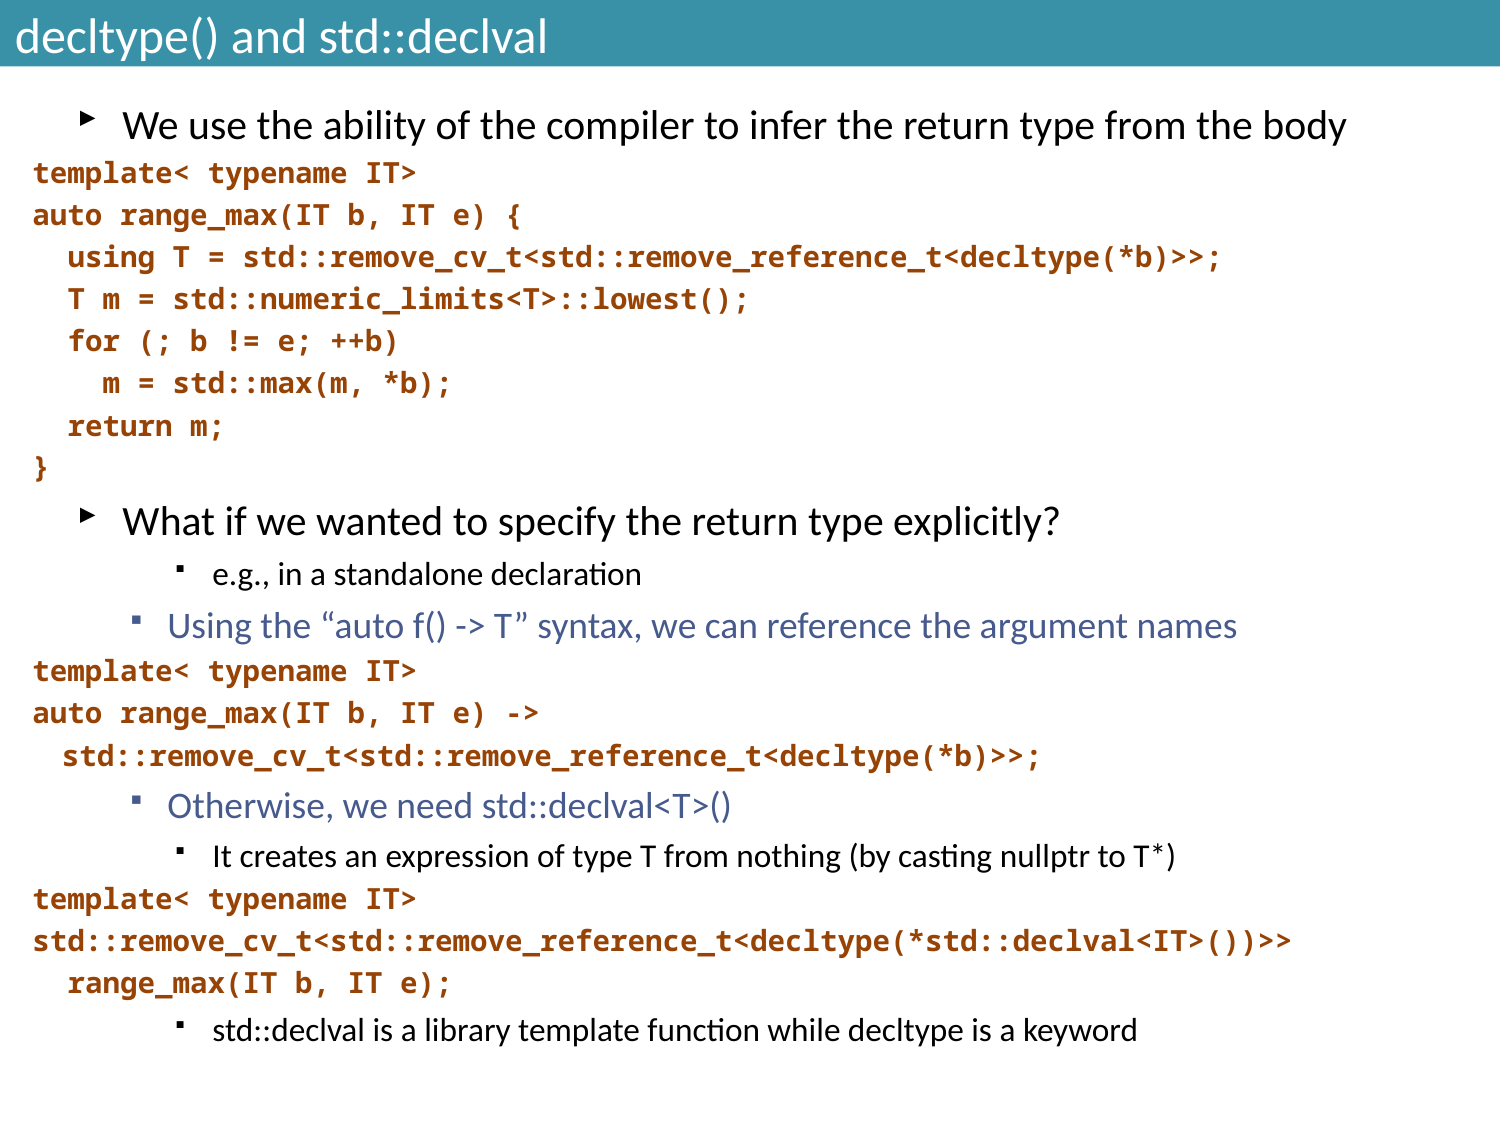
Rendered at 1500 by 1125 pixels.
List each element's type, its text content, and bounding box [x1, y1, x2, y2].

list We use the ability of the compiler to infer the return type from the body template< typename IT> auto range_max(IT b, IT e) { using T = std::remove_cv_t<std::remove_reference_t<decltype(*b)>>; T m = std::numeric_limits<T>::lowest(); for (; b != e; ++b) m = std::max(m, *b); return m; } What if we wanted to specify the return type explicitly? e.g., in a standalone declaration Using the “auto f() -> T” syntax, we can reference the argument names template< typename IT> auto range_max(IT b, IT e) -> std::remove_cv_t<std::remove_reference_t<decltype(*b)>>; Otherwise, we need std::declval<T>() It creates an expression of type T from nothing (by casting nullptr to T*) template< typename IT> std::remove_cv_t<std::remove_reference_t<decltype(*std::declval<IT>())>> range_max(IT b, IT e); std::declval is a library template function while decltype is a keyword [17, 90, 1483, 1059]
title decltype() and std::declval [0, 0, 1500, 67]
